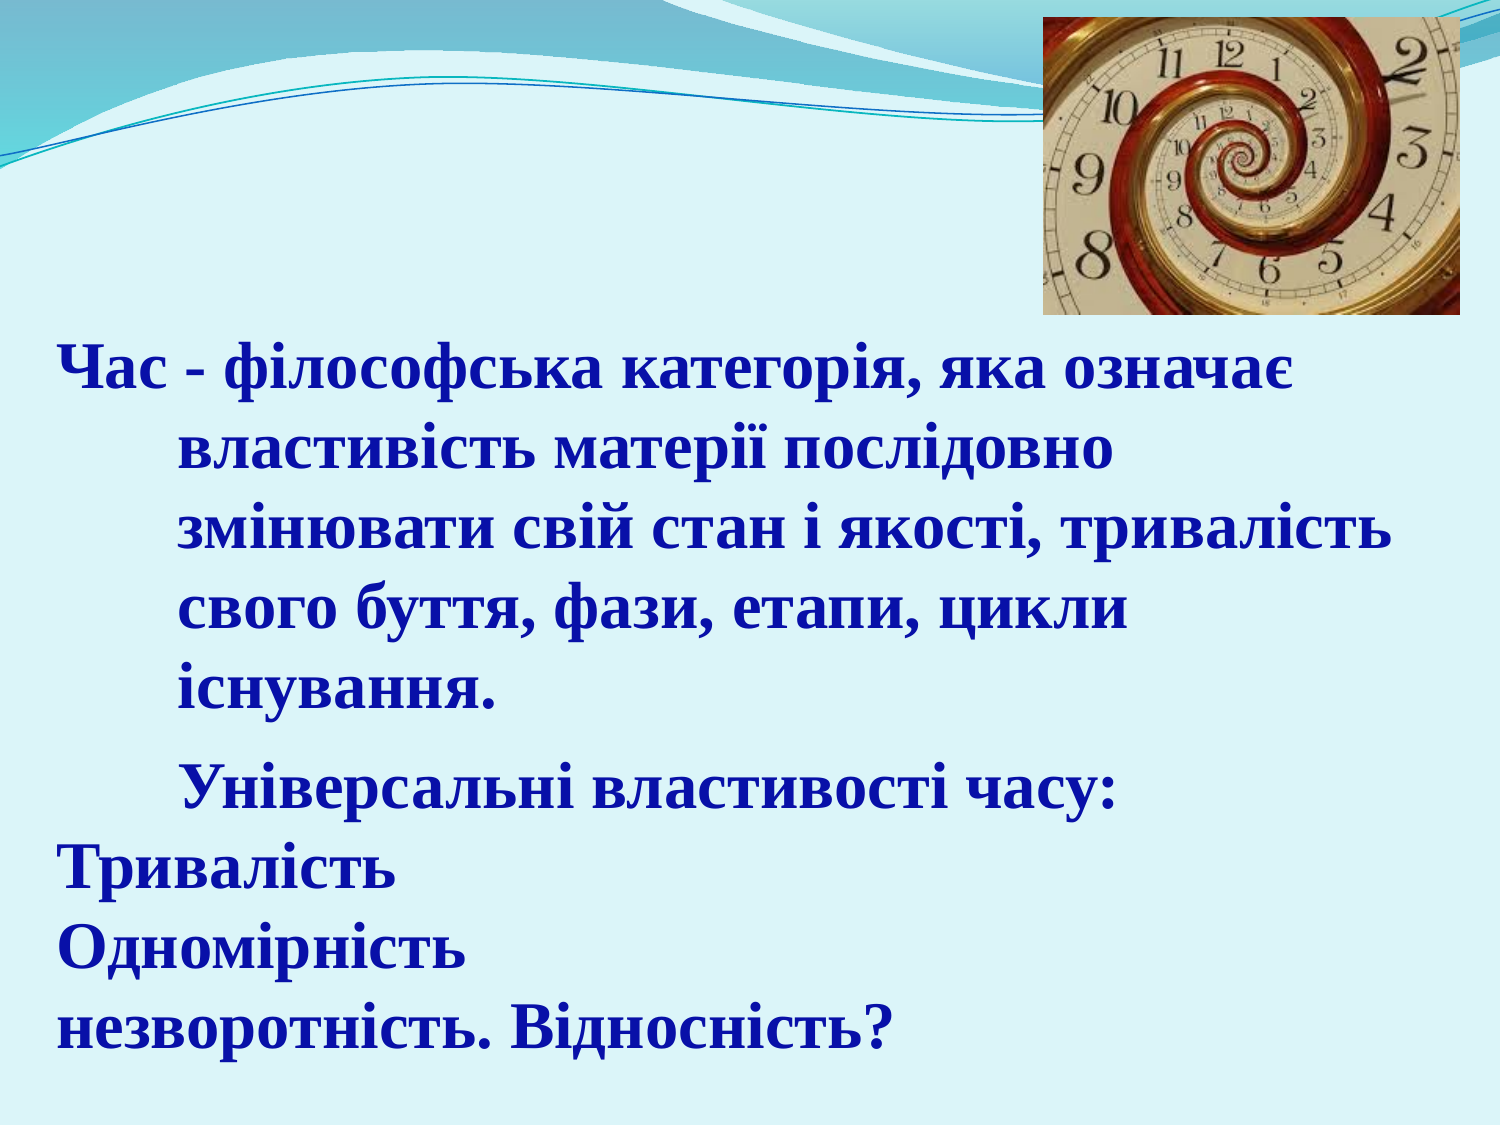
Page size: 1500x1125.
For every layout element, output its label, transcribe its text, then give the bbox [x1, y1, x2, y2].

text_box Час - філософська категорія, яка означає властивість матерії послідовно змінювати свій стан і якості, тривалість свого буття, фази, етапи, цикли існування. Універсальні властивості часу: Тривалість Одномірність незворотність. Відносність? [41, 314, 1435, 1125]
picture [1043, 17, 1460, 315]
